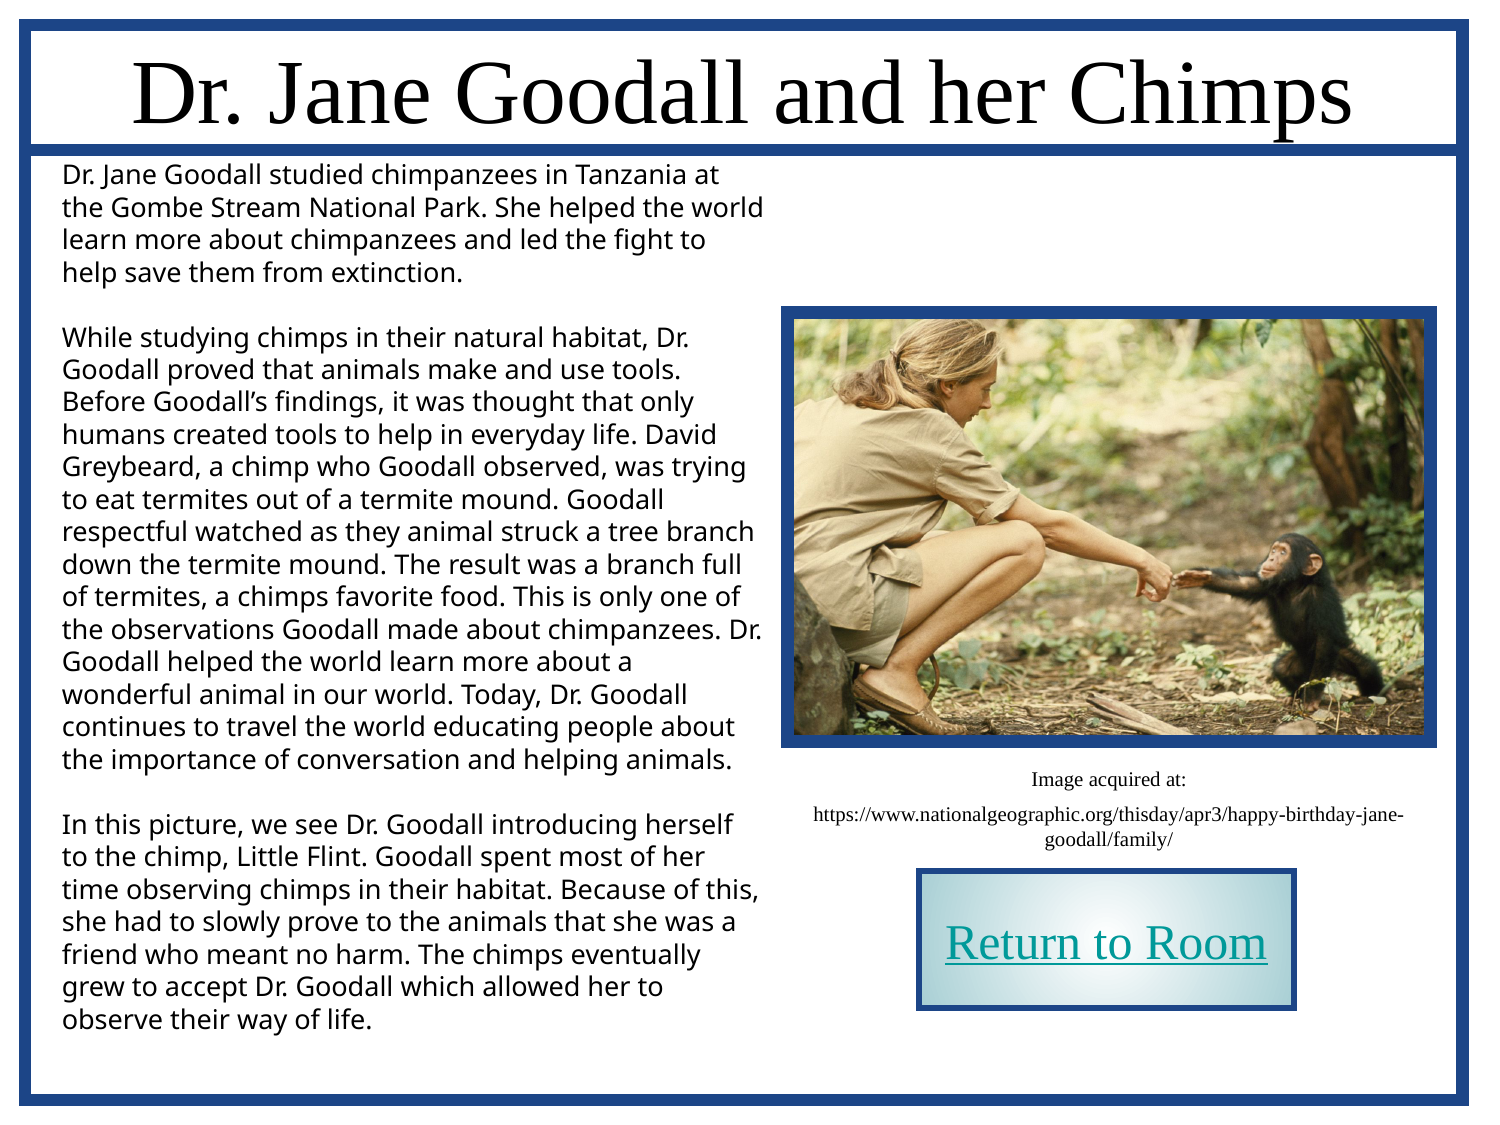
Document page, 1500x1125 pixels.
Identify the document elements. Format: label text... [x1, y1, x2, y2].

text_box [24, 156, 1463, 1100]
picture [787, 312, 1431, 742]
list Dr. Jane Goodall studied chimpanzees in Tanzania at the Gombe Stream National Park. She helped the world learn more about chimpanzees and led the fight to help save them from extinction. While studying chimps in their natural habitat, Dr. Goodall proved that animals make and use tools. Before Goodall’s findings, it was thought that only humans created tools to help in everyday life. David Greybeard, a chimp who Goodall observed, was trying to eat termites out of a termite mound. Goodall respectful watched as they animal struck a tree branch down the termite mound. The result was a branch full of termites, a chimps favorite food. This is only one of the observations Goodall made about chimpanzees. Dr. Goodall helped the world learn more about a wonderful animal in our world. Today, Dr. Goodall continues to travel the world educating people about the importance of conversation and helping animals. In this picture, we see Dr. Goodall introducing herself to the chimp, Little Flint. Goodall spent most of her time observing chimps in their habitat. Because of this, she had to slowly prove to the animals that she was a friend who meant no harm. The chimps eventually grew to accept Dr. Goodall which allowed her to observe their way of life. [46, 159, 781, 949]
title Dr. Jane Goodall and her Chimps [24, 23, 1463, 144]
text_box Return to Room [918, 870, 1294, 1009]
text_box Image acquired at: https://www.nationalgeographic.org/thisday/apr3/happy-birthday-jane-goodall/family/ [787, 757, 1431, 836]
